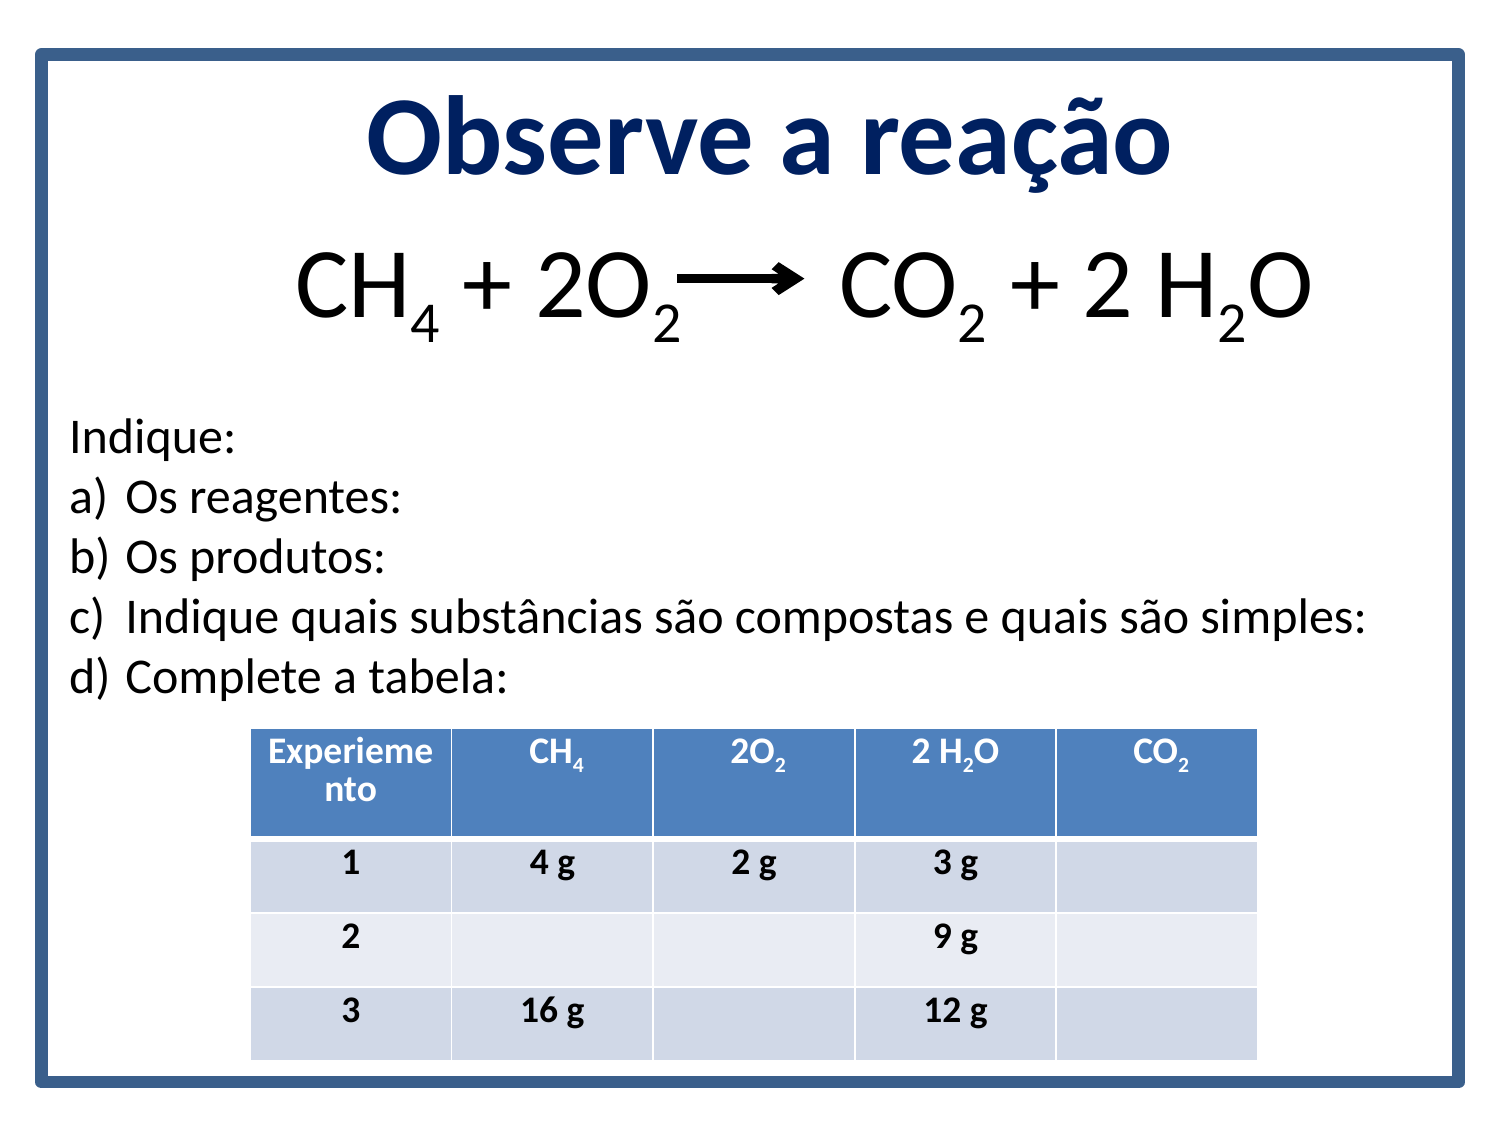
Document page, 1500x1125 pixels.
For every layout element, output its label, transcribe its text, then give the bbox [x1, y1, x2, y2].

table_cell 4 g [452, 842, 652, 912]
table_header 2 H2O [856, 729, 1055, 836]
table_header CO2 [1057, 729, 1257, 836]
table_cell [654, 914, 854, 986]
table_header Experiemento [251, 729, 451, 836]
table_header CH4 [452, 729, 652, 836]
table_cell 2 [251, 914, 451, 986]
table_cell [1057, 988, 1257, 1060]
table_cell [1057, 914, 1257, 986]
table_cell [1057, 842, 1257, 912]
table_cell 3 g [856, 842, 1055, 912]
table_cell 2 g [654, 842, 854, 912]
table_cell 1 [251, 842, 451, 912]
text_box CH4 + 2O2 CO2 + 2 H2O [280, 210, 1329, 362]
table_cell 9 g [856, 914, 1055, 986]
table_cell 3 [251, 988, 451, 1060]
text_box Observe a reação [352, 54, 1190, 205]
text_box [39, 52, 1461, 1084]
table_header 2O2 [654, 729, 854, 836]
table_cell [452, 914, 652, 986]
table_cell 12 g [856, 988, 1055, 1060]
table_cell 16 g [452, 988, 652, 1060]
text_box Indique: Os reagentes: Os produtos: Indique quais substâncias são compostas e quais são simples: Complete a tabela: [54, 395, 1436, 771]
table_cell [654, 988, 854, 1060]
